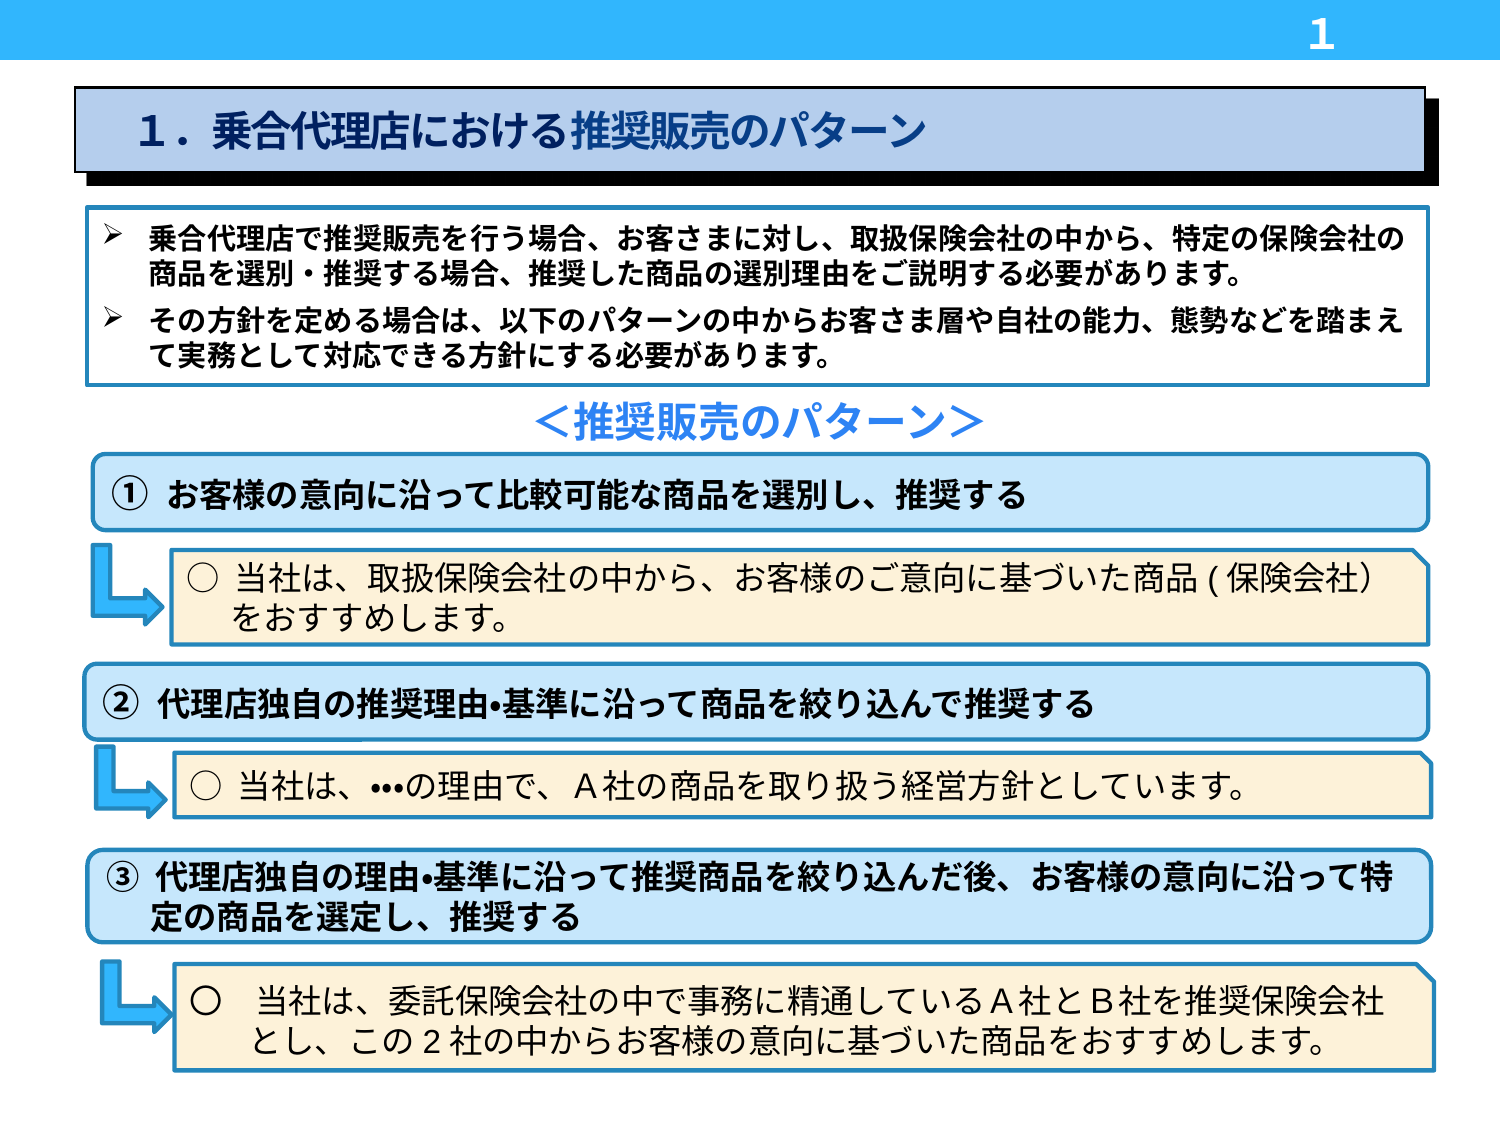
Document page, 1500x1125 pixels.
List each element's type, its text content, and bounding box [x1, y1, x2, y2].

text_box 〇 当社は、委託保険会社の中で事務に精通しているＡ社とＢ社を推奨保険会社とし、この2社の中からお客様の意向に基づいた商品をおすすめします。 [172, 961, 1437, 1073]
text_box ③ 代理店独自の理由・基準に沿って推奨商品を絞り込んだ後、お客様の意向に沿って特定の商品を選定し、推奨する [85, 847, 1434, 945]
text_box [90, 542, 165, 627]
text_box [99, 959, 174, 1035]
title １．乗合代理店における推奨販売のパターン [75, 87, 1425, 172]
text_box 乗合代理店で推奨販売を行う場合、お客さまに対し、取扱保険会社の中から、特定の保険会社の商品を選別・推奨する場合、推奨した商品の選別理由をご説明する必要があります。 その方針を定める場合は、以下のパターンの中からお客さま層や自社の能力、態勢などを踏まえて実務として対応できる方針にする必要があります。 [85, 205, 1430, 387]
text_box １ [1226, 0, 1418, 65]
text_box ① お客様の意向に沿って比較可能な商品を選別し、推奨する [90, 451, 1431, 533]
text_box ② 代理店独自の推奨理由・基準に沿って商品を絞り込んで推奨する [82, 661, 1431, 742]
text_box ○ 当社は、・・・の理由で、Ａ社の商品を取り扱う経営方針としています。 [172, 750, 1434, 820]
text_box ＜推奨販売のパターン＞ [516, 388, 1004, 454]
text_box [93, 744, 168, 820]
text_box ○ 当社は、取扱保険会社の中から、お客様のご意向に基づいた商品(保険会社）をおすすめします。 [169, 547, 1431, 647]
